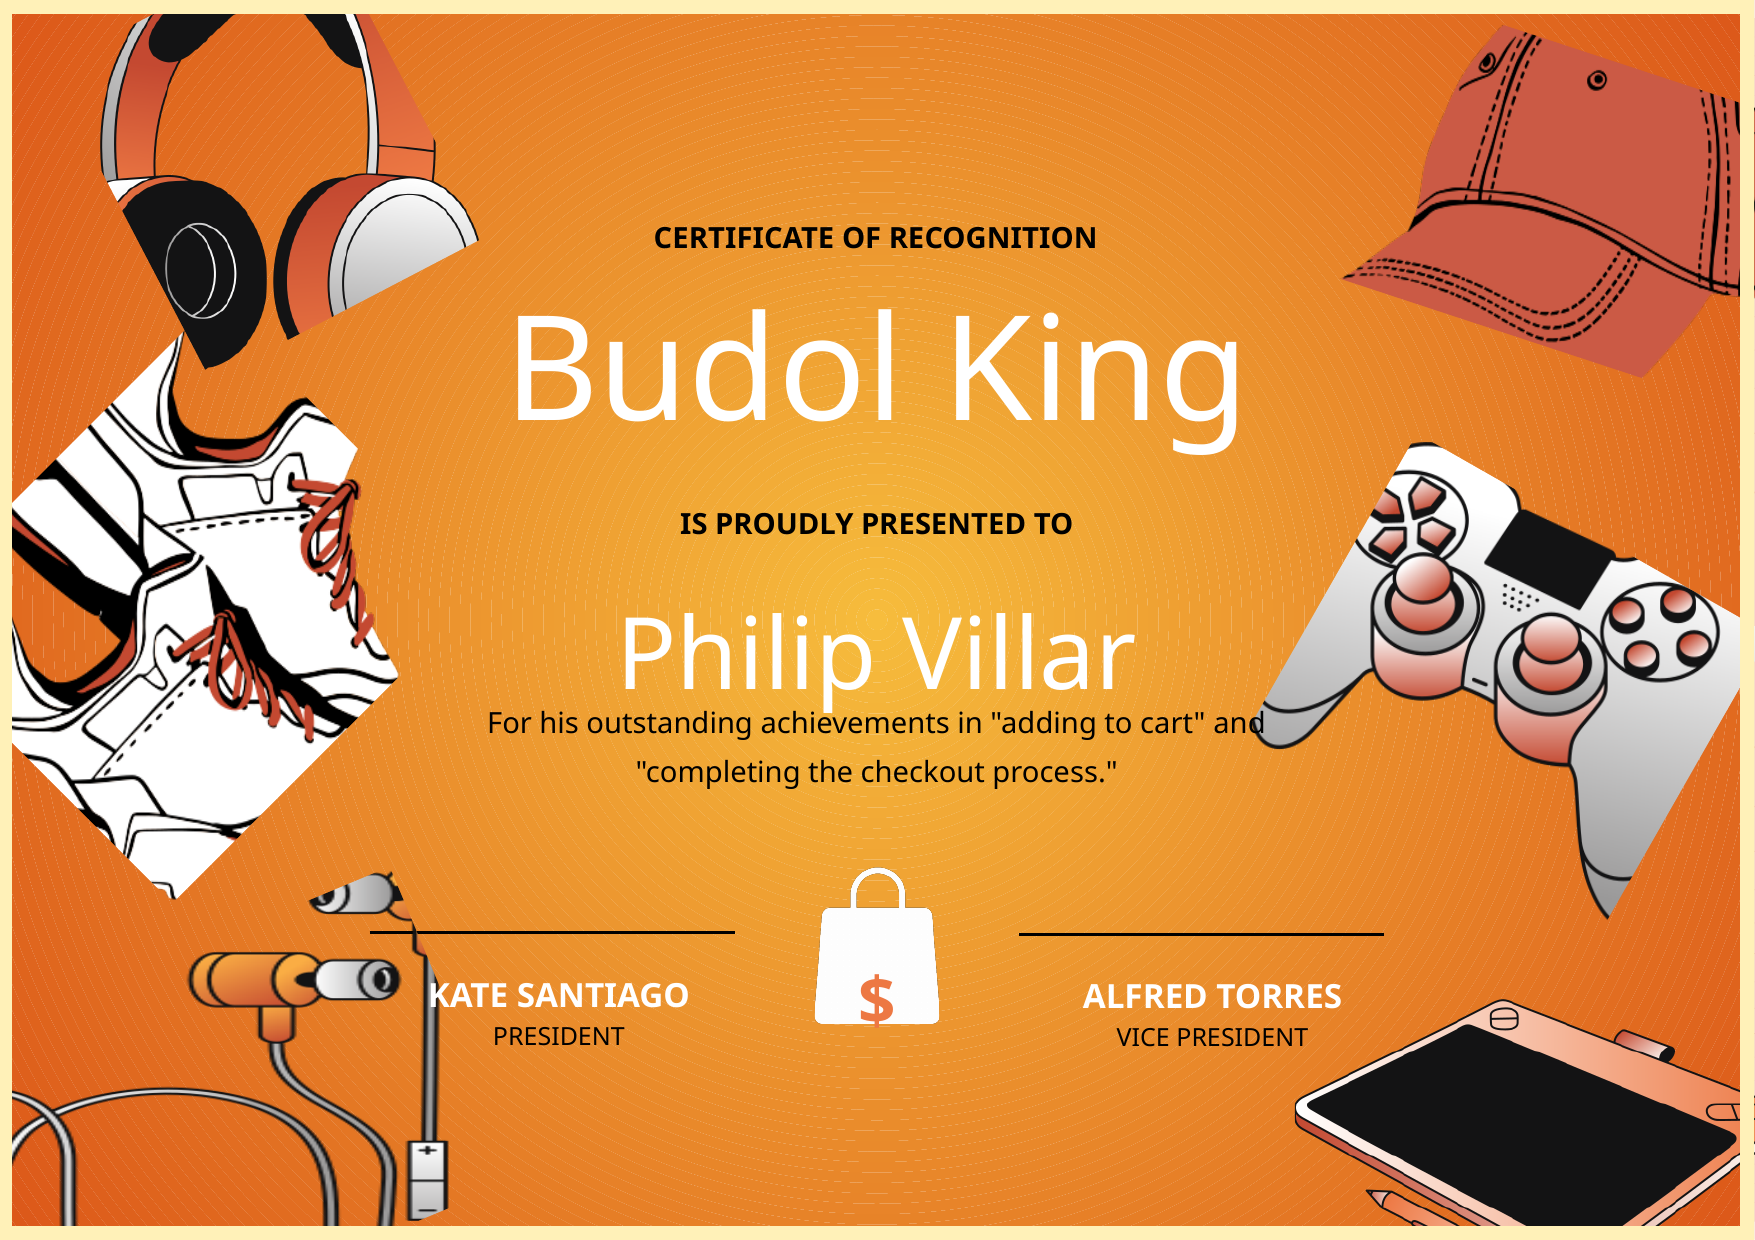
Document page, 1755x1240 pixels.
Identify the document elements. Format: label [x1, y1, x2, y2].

text_box [0, 0, 1755, 1240]
